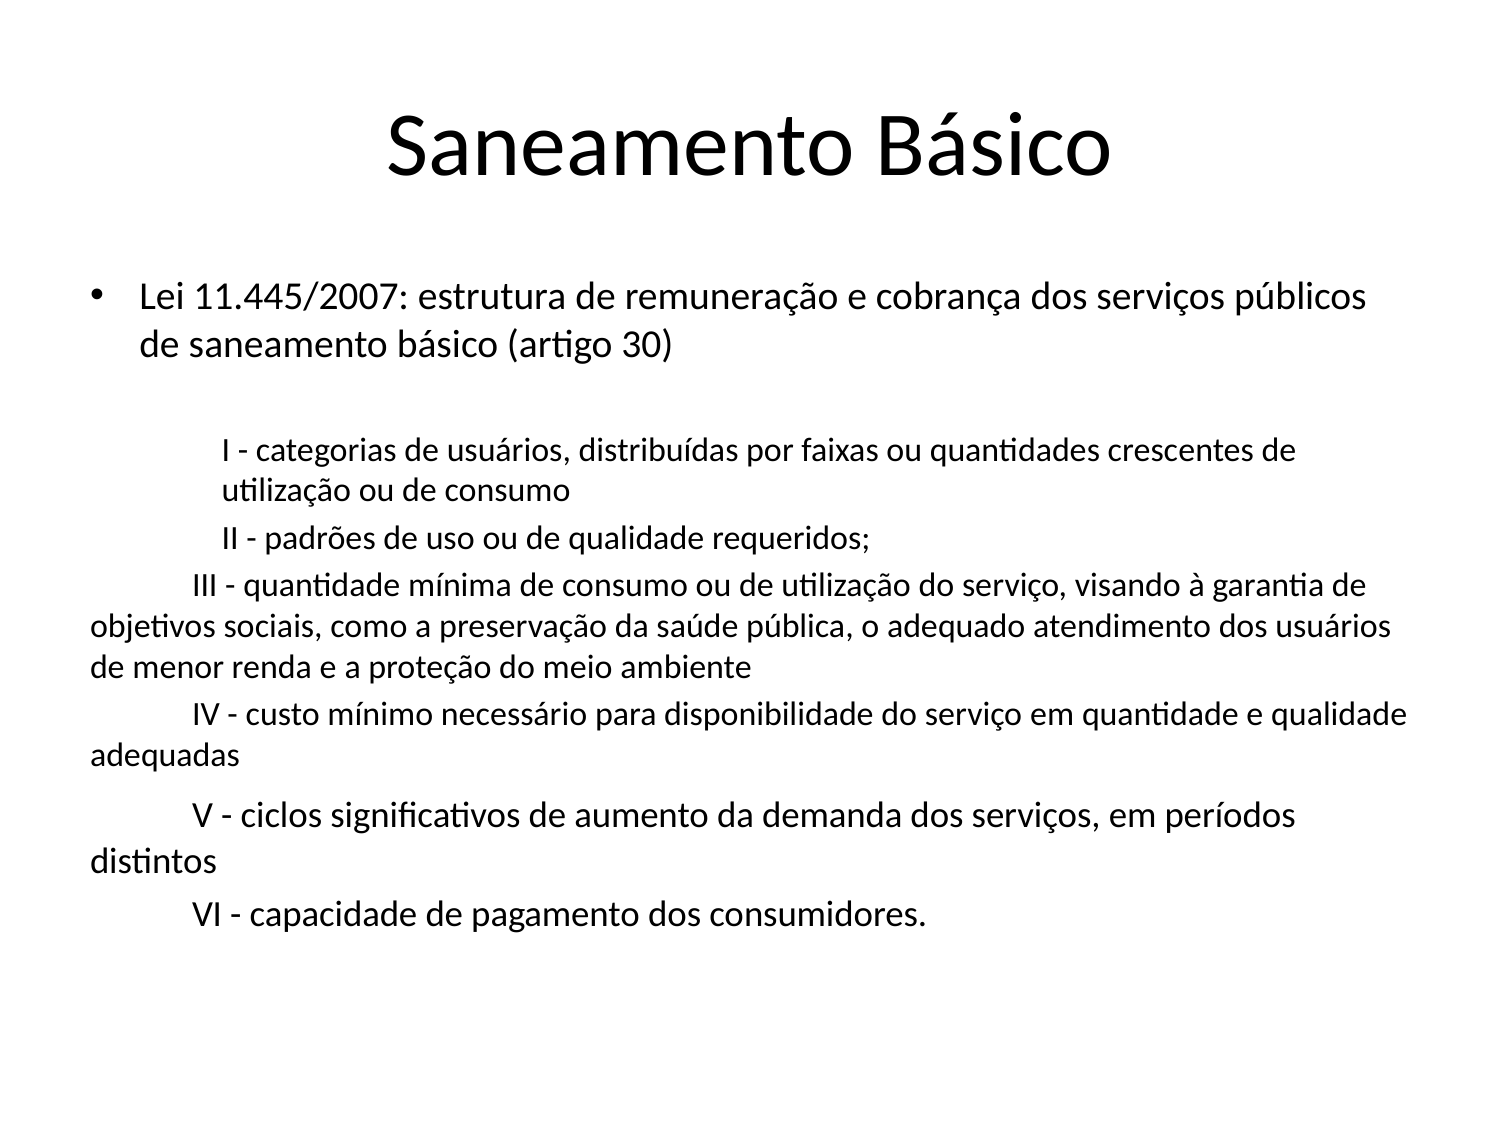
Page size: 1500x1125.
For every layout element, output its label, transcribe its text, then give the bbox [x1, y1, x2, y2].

title Saneamento Básico [75, 45, 1425, 233]
text_box [500, 371, 730, 634]
list Lei 11.445/2007: estrutura de remuneração e cobrança dos serviços públicos de saneamento básico (artigo 30) I - categorias de usuários, distribuídas por faixas ou quantidades crescentes de utilização ou de consumo II - padrões de uso ou de qualidade requeridos; III - quantidade mínima de consumo ou de utilização do serviço, visando à garantia de objetivos sociais, como a preservação da saúde pública, o adequado atendimento dos usuários de menor renda e a proteção do meio ambiente IV - custo mínimo necessário para disponibilidade do serviço em quantidade e qualidade adequadas V - ciclos significativos de aumento da demanda dos serviços, em períodos distintos VI - capacidade de pagamento dos consumidores. [75, 262, 1425, 1005]
